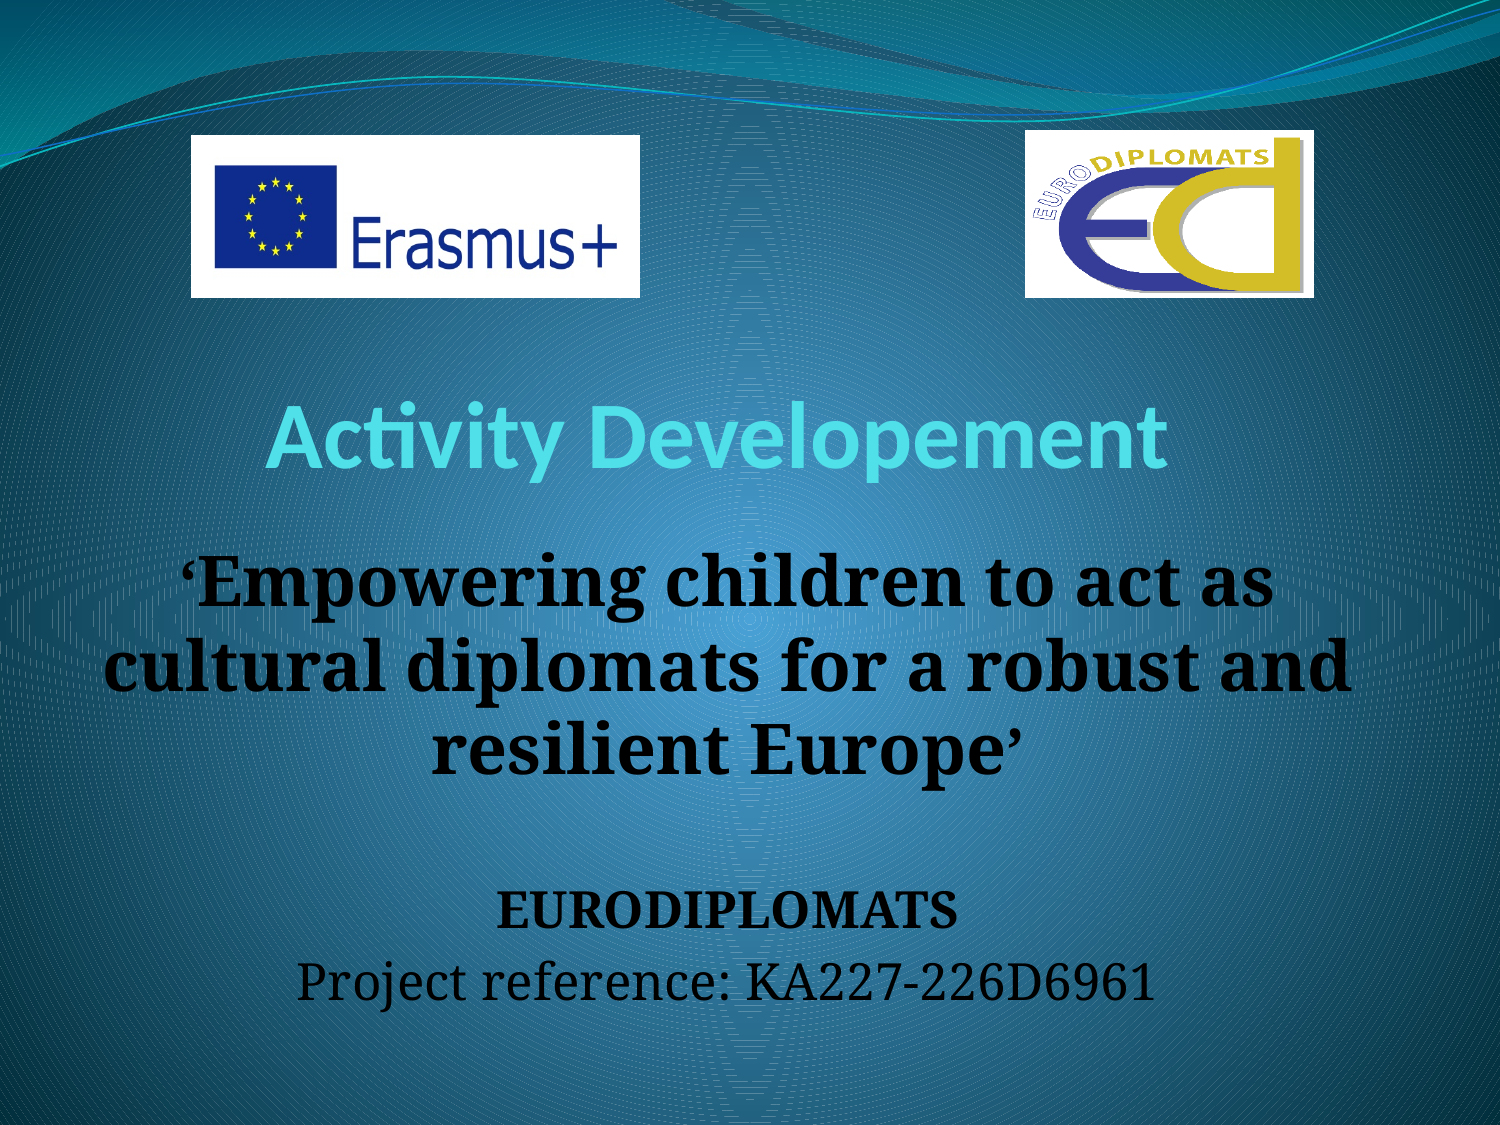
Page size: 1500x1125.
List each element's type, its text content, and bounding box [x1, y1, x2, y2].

title Activity Developement [75, 149, 1363, 488]
picture [1024, 130, 1314, 299]
subtitle ‘Εmpowering children to act as cultural diplomats for a robust and resilient Europe’ EURODIPLOMATS Project reference: KA227-226D6961 [87, 529, 1376, 1025]
picture [191, 135, 641, 299]
